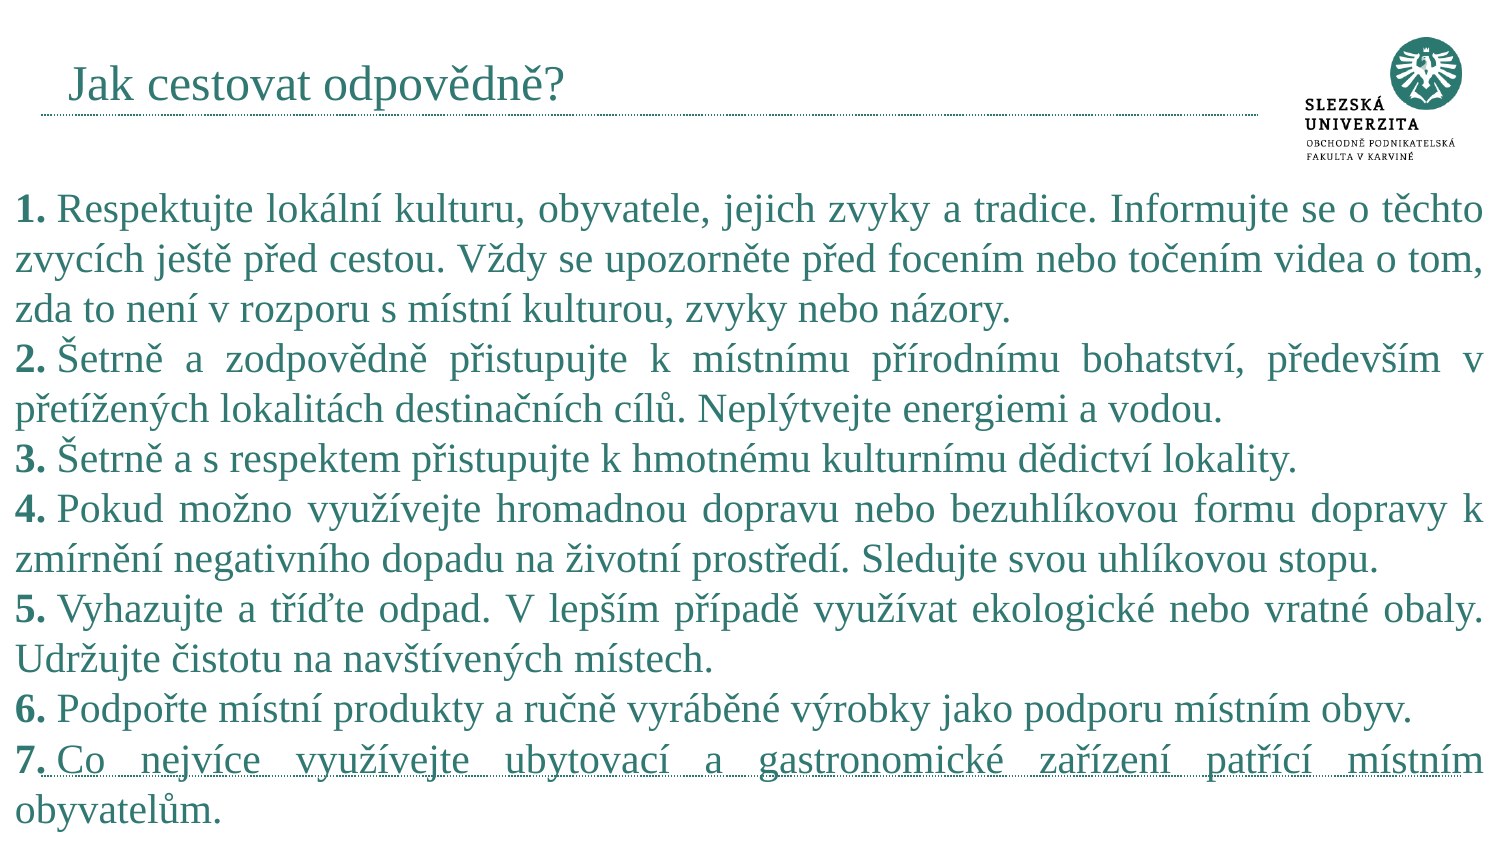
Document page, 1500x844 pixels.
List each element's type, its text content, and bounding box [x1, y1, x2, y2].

title Jak cestovat odpovědně? [53, 43, 1318, 127]
text_box 1. Respektujte lokální kulturu, obyvatele, jejich zvyky a tradice. Informujte se o těchto zvycích ještě před cestou. Vždy se upozorněte před focením nebo točením videa o tom, zda to není v rozporu s místní kulturou, zvyky nebo názory. 2. Šetrně a zodpovědně přistupujte k místnímu přírodnímu bohatství, především v přetížených lokalitách destinačních cílů. Neplýtvejte energiemi a vodou. 3. Šetrně a s respektem přistupujte k hmotnému kulturnímu dědictví lokality. 4. Pokud možno využívejte hromadnou dopravu nebo bezuhlíkovou formu dopravy k zmírnění negativního dopadu na životní prostředí. Sledujte svou uhlíkovou stopu. 5. Vyhazujte a tříďte odpad. V lepším případě využívat ekologické nebo vratné obaly. Udržujte čistotu na navštívených místech. 6. Podpořte místní produkty a ručně vyráběné výrobky jako podporu místním obyv. 7. Co nejvíce využívejte ubytovací a gastronomické zařízení patřící místním obyvatelům. [0, 173, 1500, 844]
picture [1305, 37, 1462, 160]
